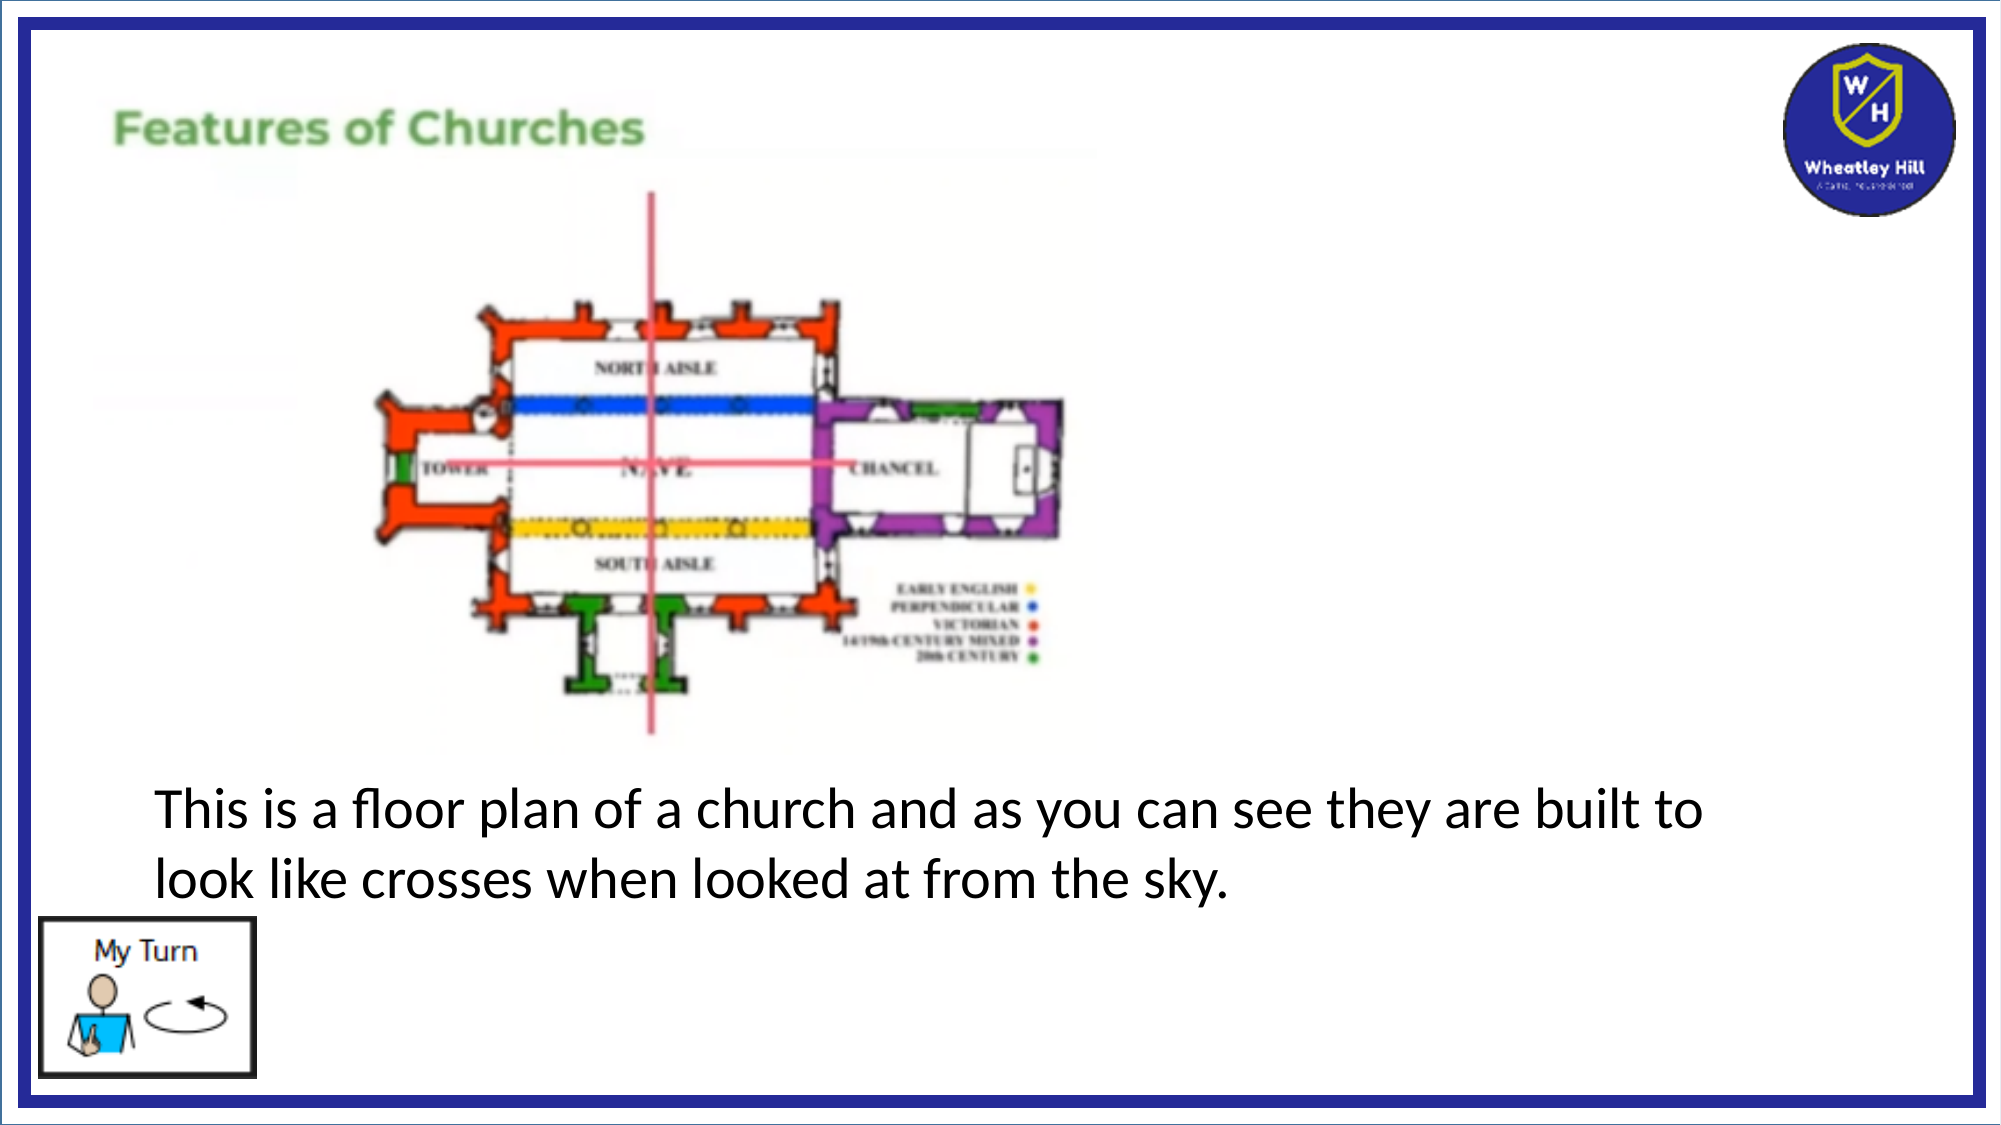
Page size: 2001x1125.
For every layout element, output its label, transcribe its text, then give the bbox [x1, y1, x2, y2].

picture [0, 0, 2001, 1125]
text_box This is a floor plan of a church and as you can see they are built to look like crosses when looked at from the sky. [139, 762, 1727, 918]
